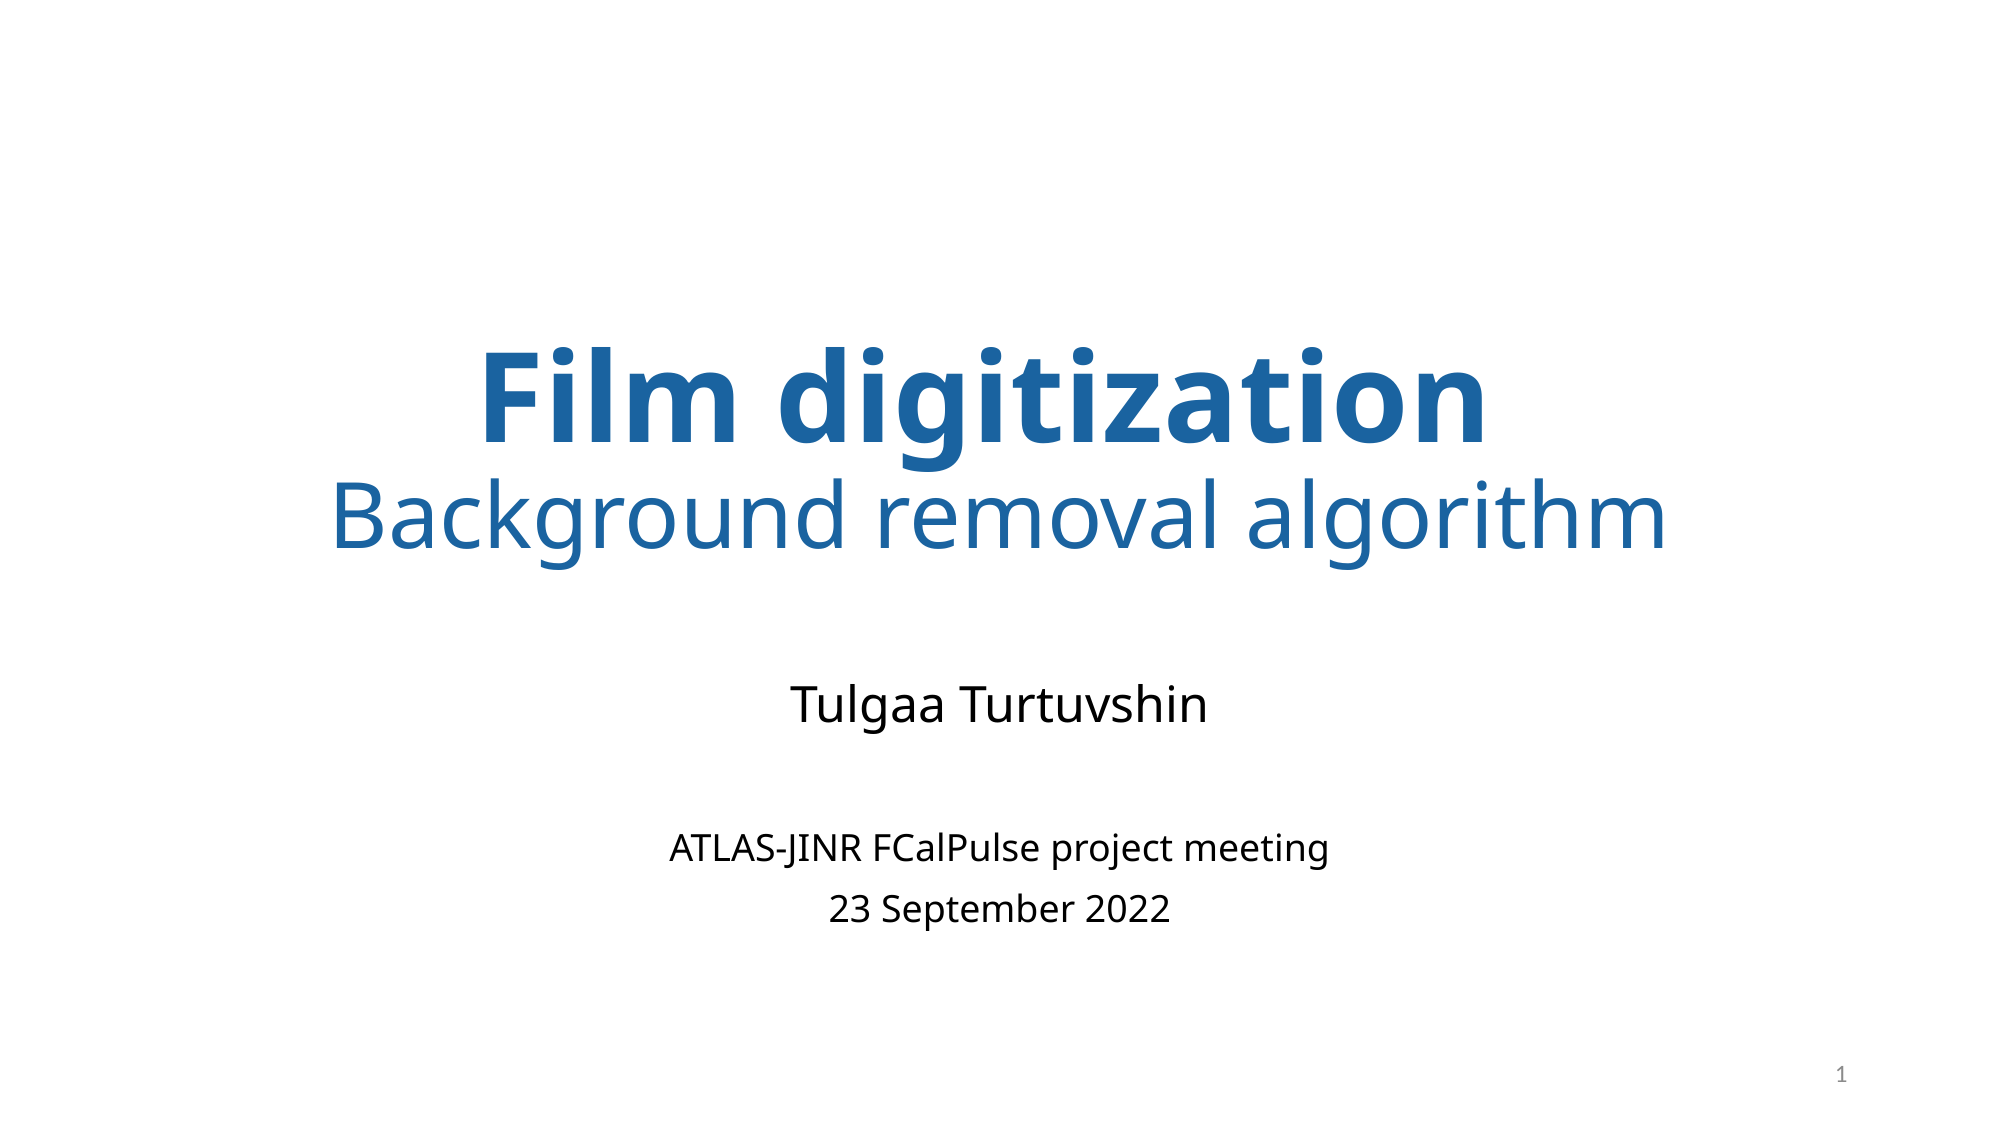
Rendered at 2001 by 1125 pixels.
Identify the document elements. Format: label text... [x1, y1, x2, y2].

slide_number 1 [1412, 1042, 1863, 1103]
title Film digitization Background removal algorithm [249, 184, 1750, 576]
subtitle Tulgaa Turtuvshin ATLAS-JINR FCalPulse project meeting 23 September 2022 [249, 590, 1750, 1056]
